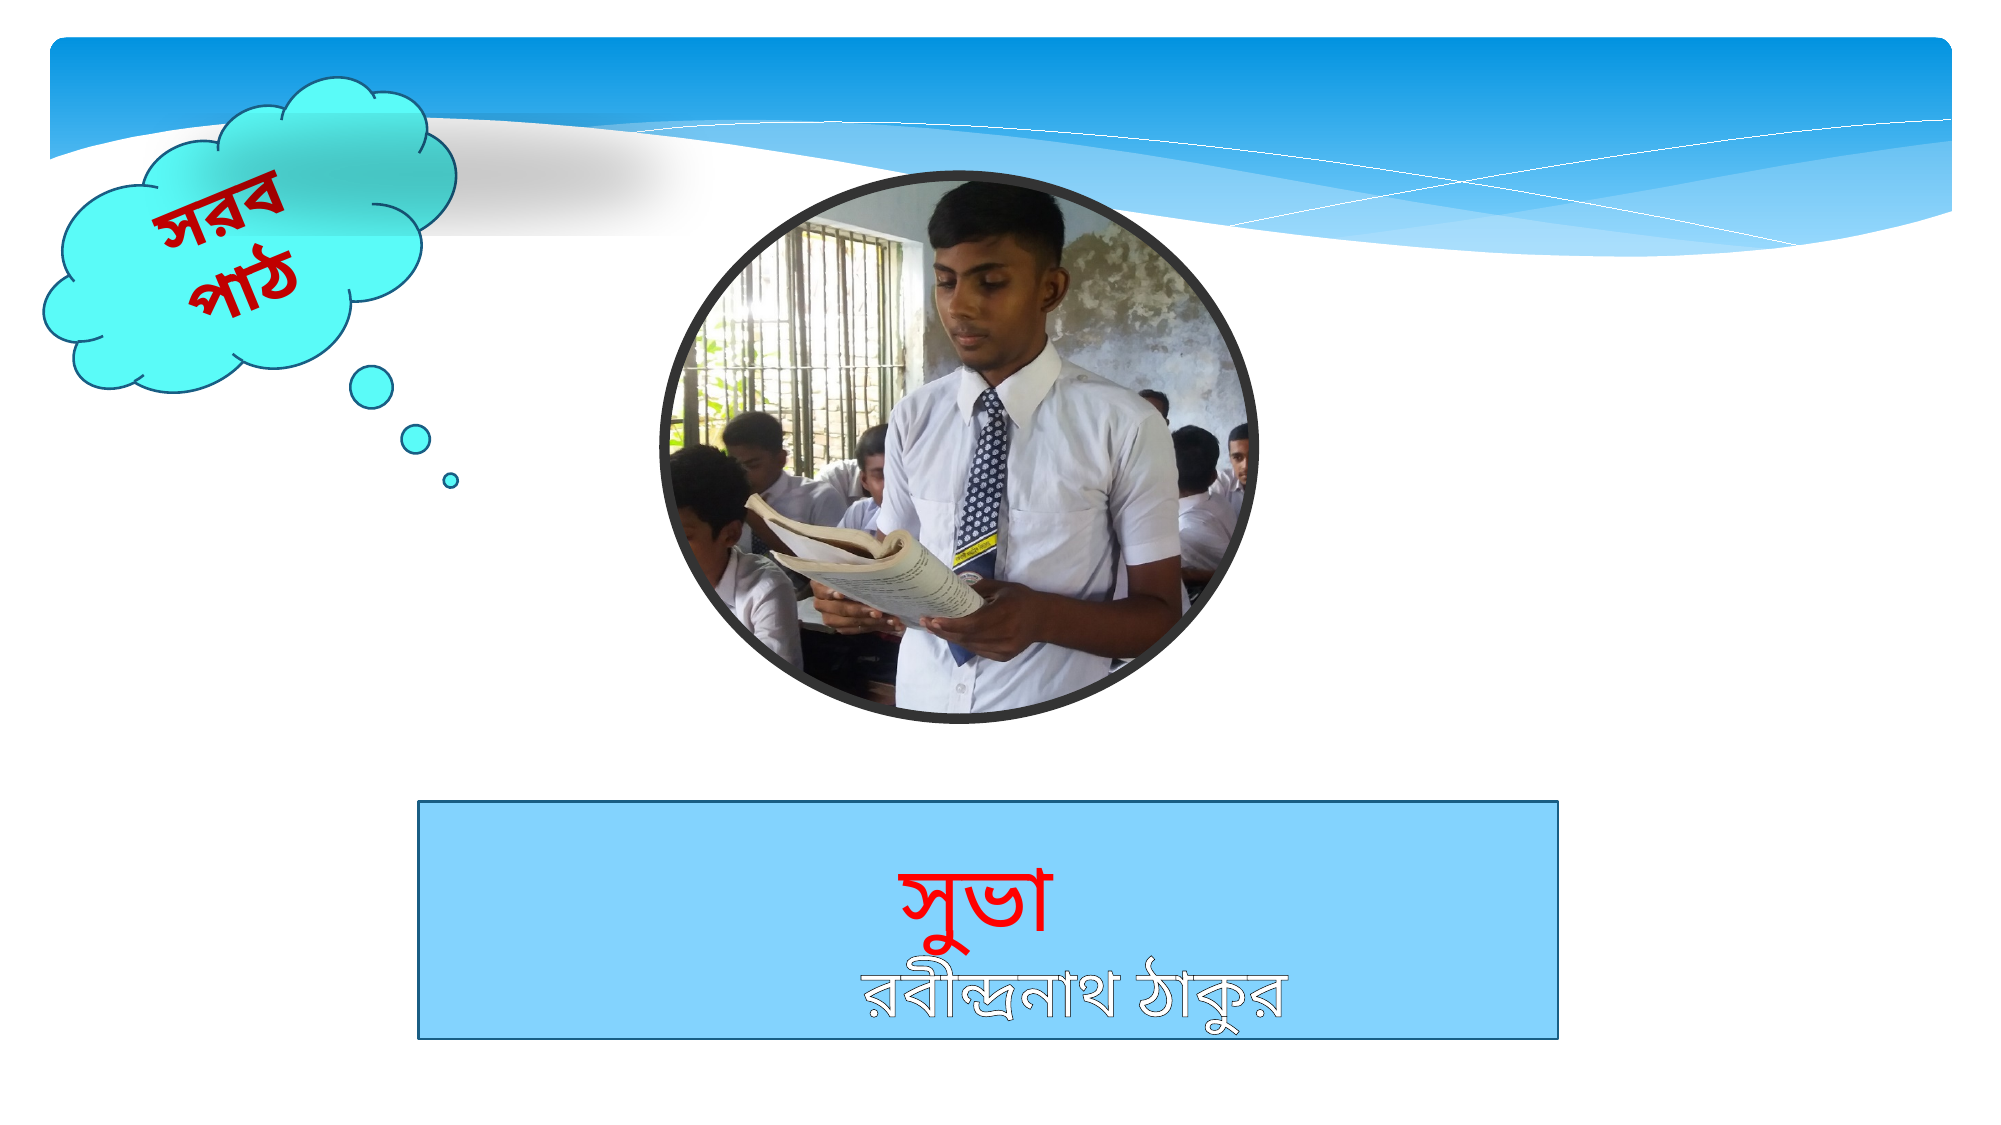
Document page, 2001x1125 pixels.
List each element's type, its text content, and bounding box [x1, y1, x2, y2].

text_box সরব পাঠ [238, 76, 425, 113]
picture [664, 175, 1255, 719]
text_box সুভা রবীন্দ্রনাথ ঠাকুর [417, 800, 1559, 1040]
text_box সরব পাঠ [42, 142, 423, 394]
text_box সরব পাঠ [349, 364, 394, 410]
text_box সরব পাঠ [400, 423, 432, 455]
text_box সরব পাঠ [442, 472, 460, 489]
